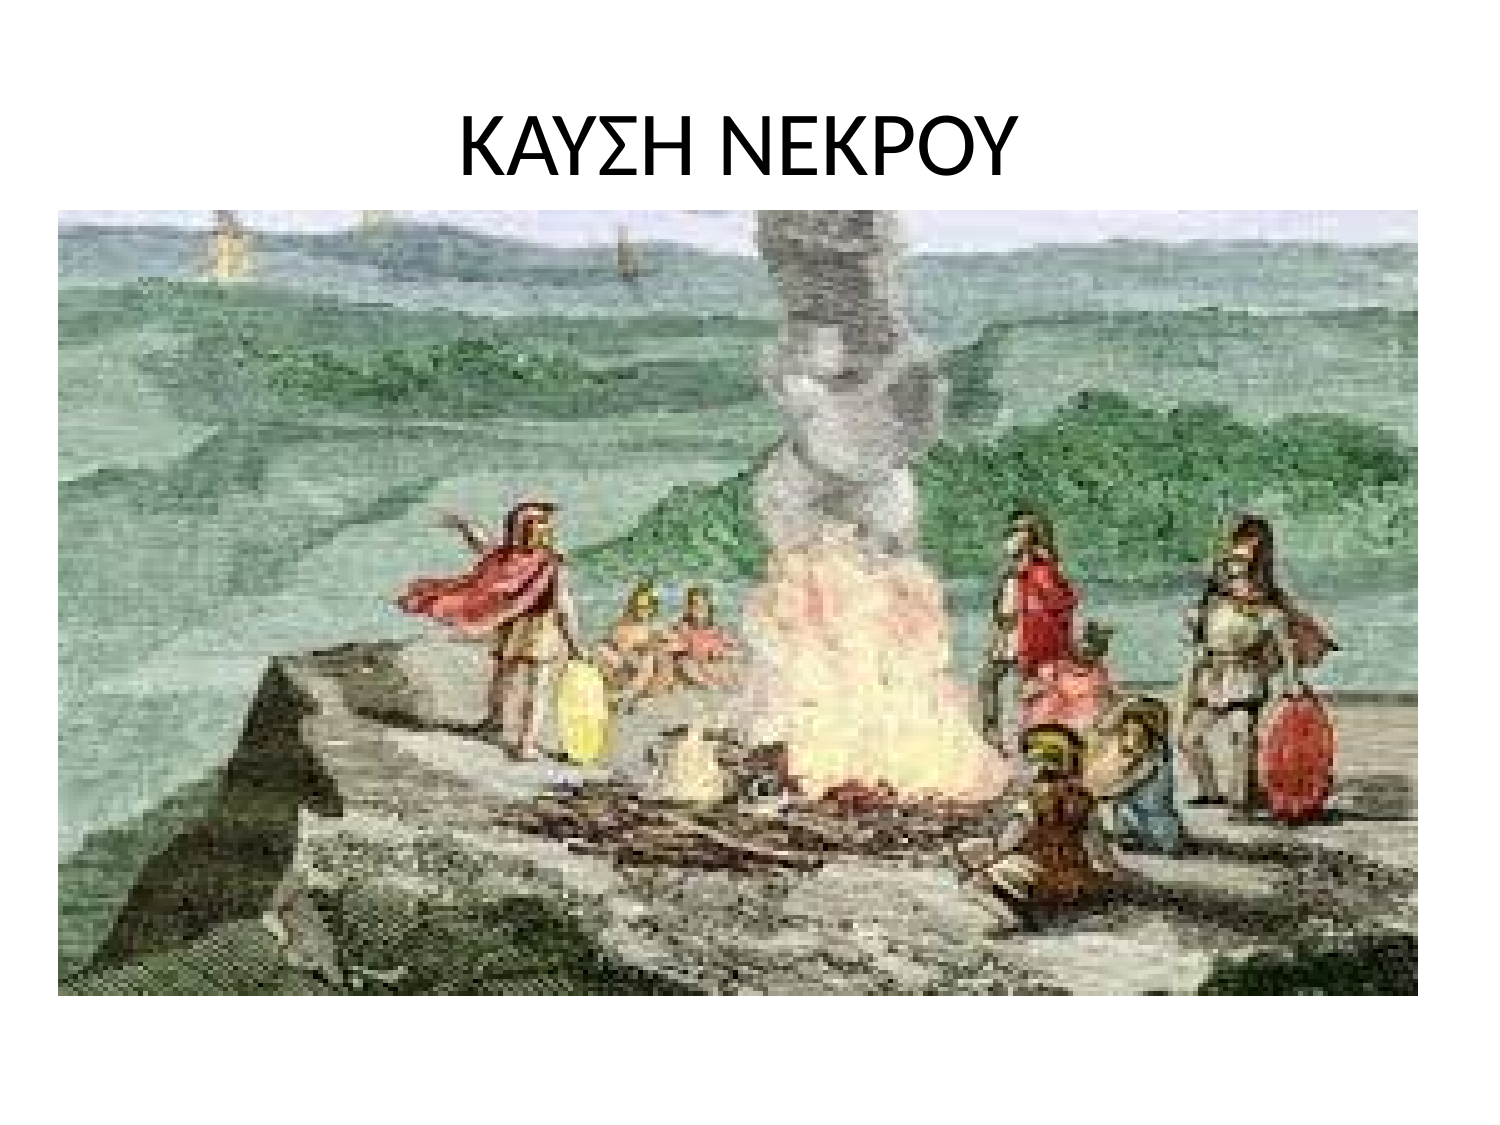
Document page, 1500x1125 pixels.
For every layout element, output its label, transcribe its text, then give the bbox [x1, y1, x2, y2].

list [58, 210, 1419, 997]
title ΚΑΥΣΗ ΝΕΚΡΟΥ [75, 45, 1425, 233]
